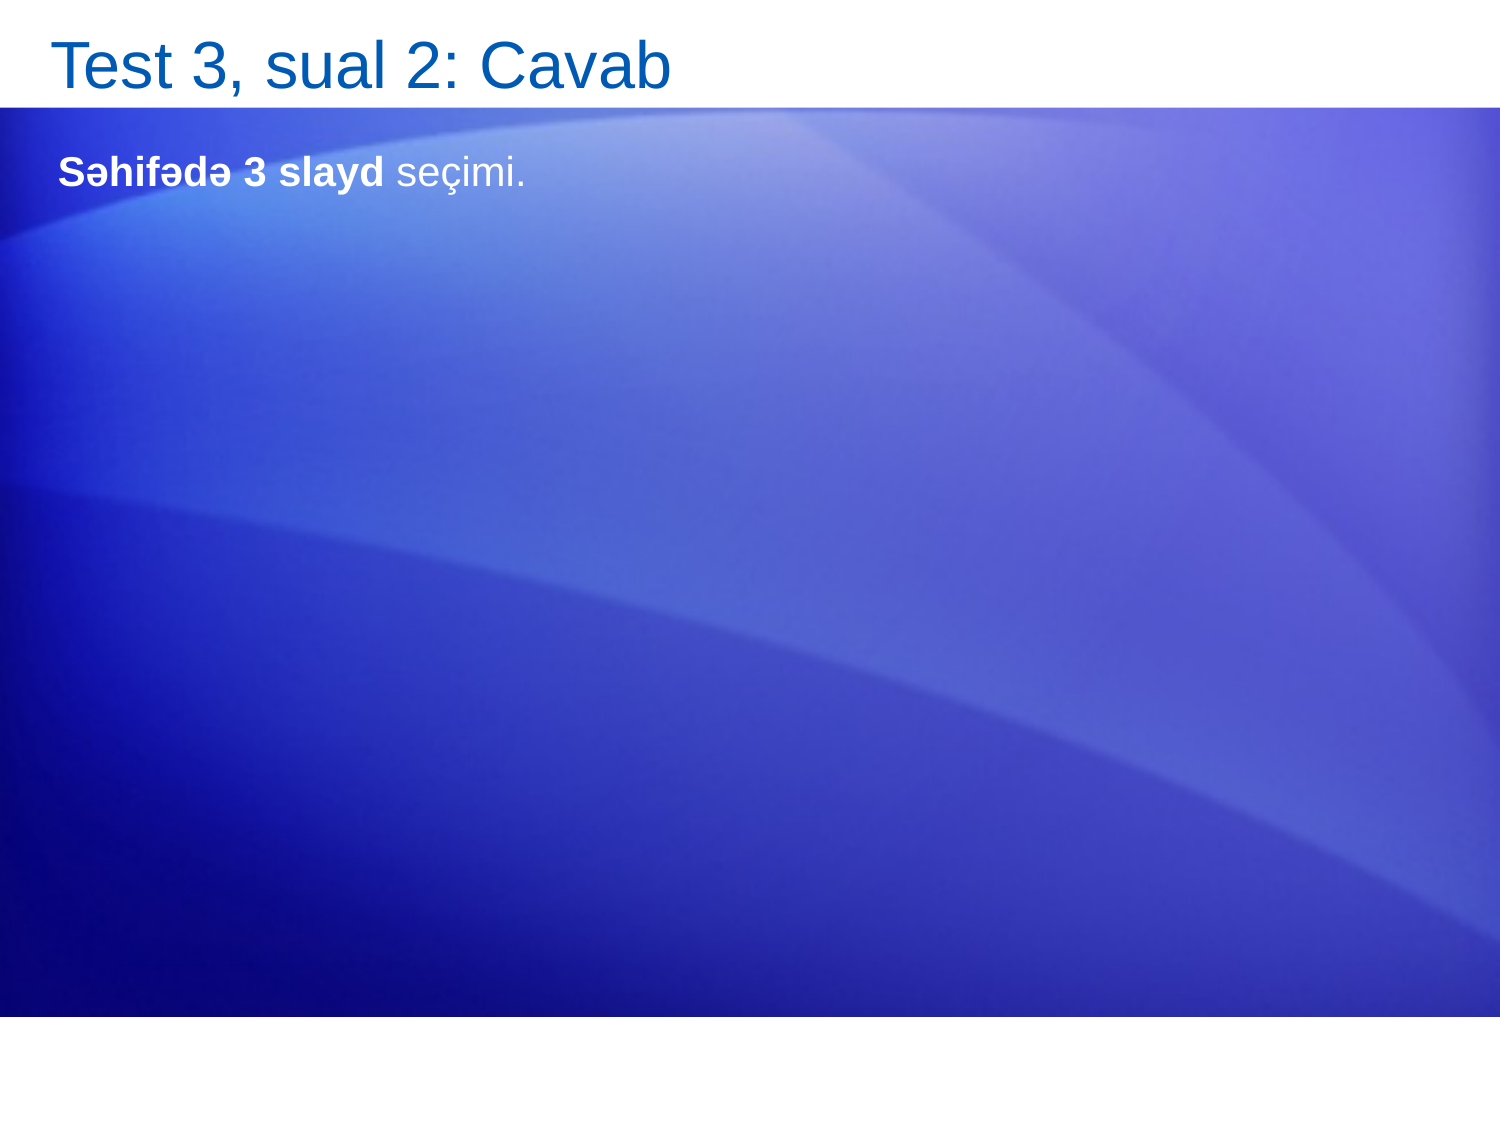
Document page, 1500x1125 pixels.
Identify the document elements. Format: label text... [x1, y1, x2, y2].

picture [0, 108, 1500, 1017]
list Səhifədə 3 slayd seçimi. [42, 136, 1413, 253]
title Test 3, sual 2: Cavab [34, 11, 1386, 113]
